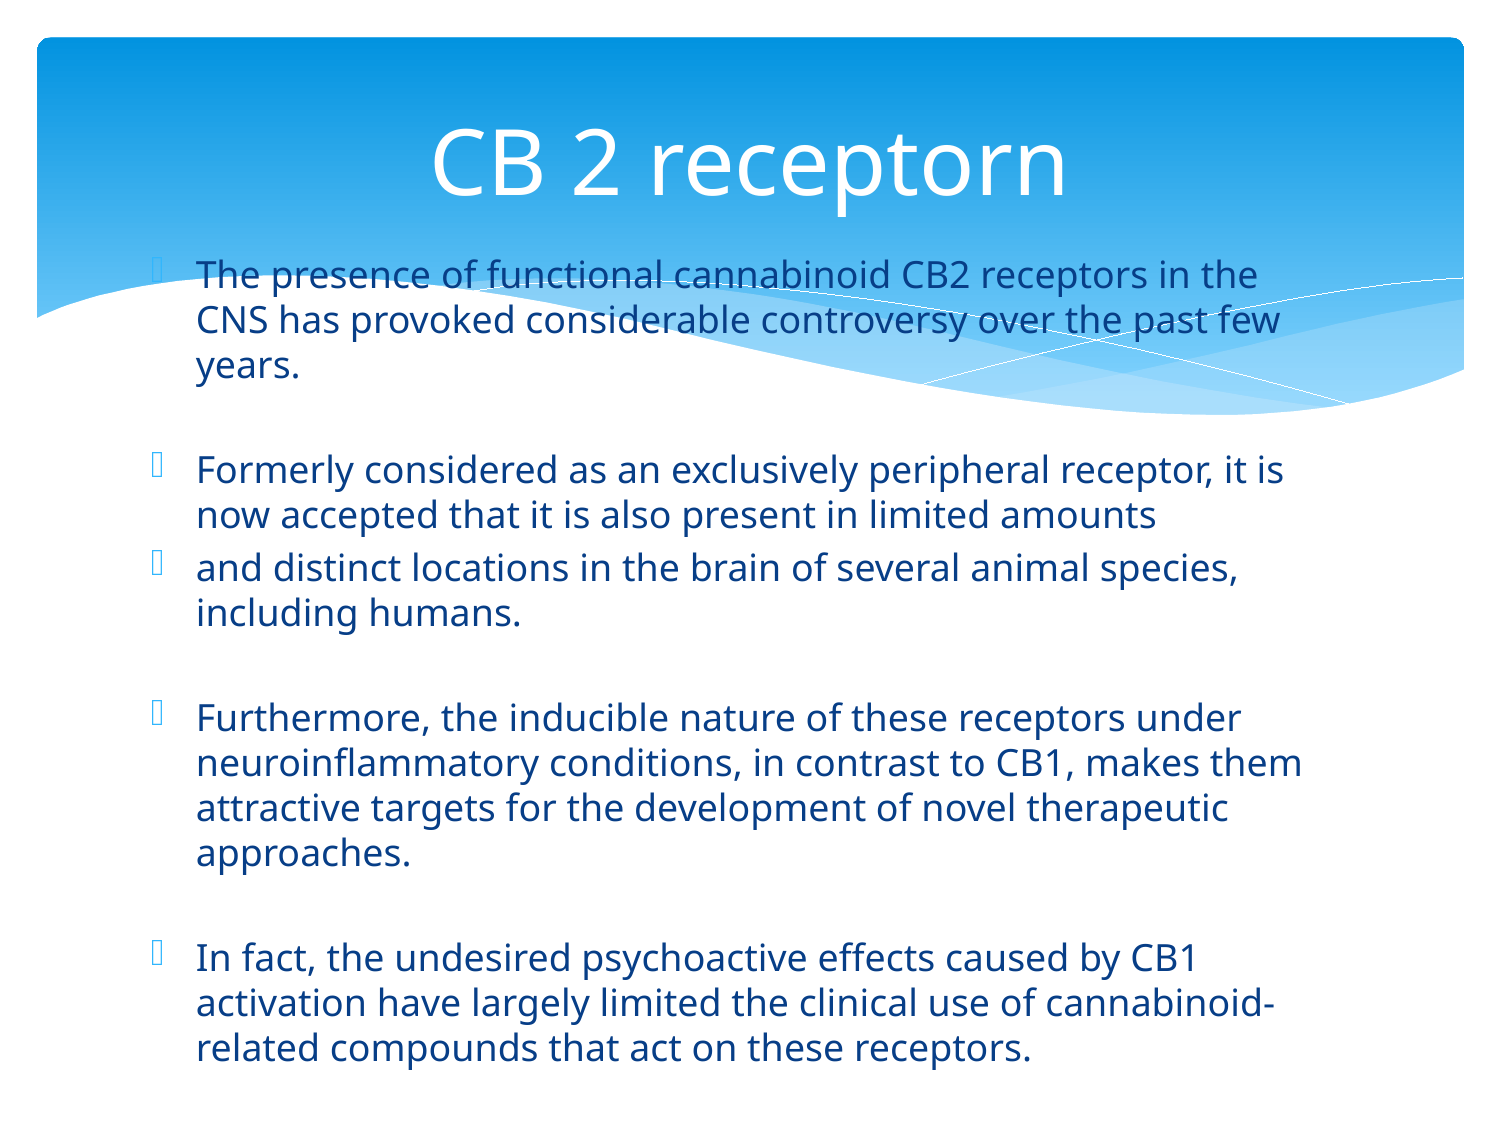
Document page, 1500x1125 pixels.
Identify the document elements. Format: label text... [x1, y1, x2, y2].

title CB 2 receptorn [75, 55, 1425, 261]
list The presence of functional cannabinoid CB2 receptors in the CNS has provoked considerable controversy over the past few years. Formerly considered as an exclusively peripheral receptor, it is now accepted that it is also present in limited amounts and distinct locations in the brain of several animal species, including humans. Furthermore, the inducible nature of these receptors under neuroinflammatory conditions, in contrast to CB1, makes them attractive targets for the development of novel therapeutic approaches. In fact, the undesired psychoactive effects caused by CB1 activation have largely limited the clinical use of cannabinoid-related compounds that act on these receptors. [135, 261, 1352, 810]
